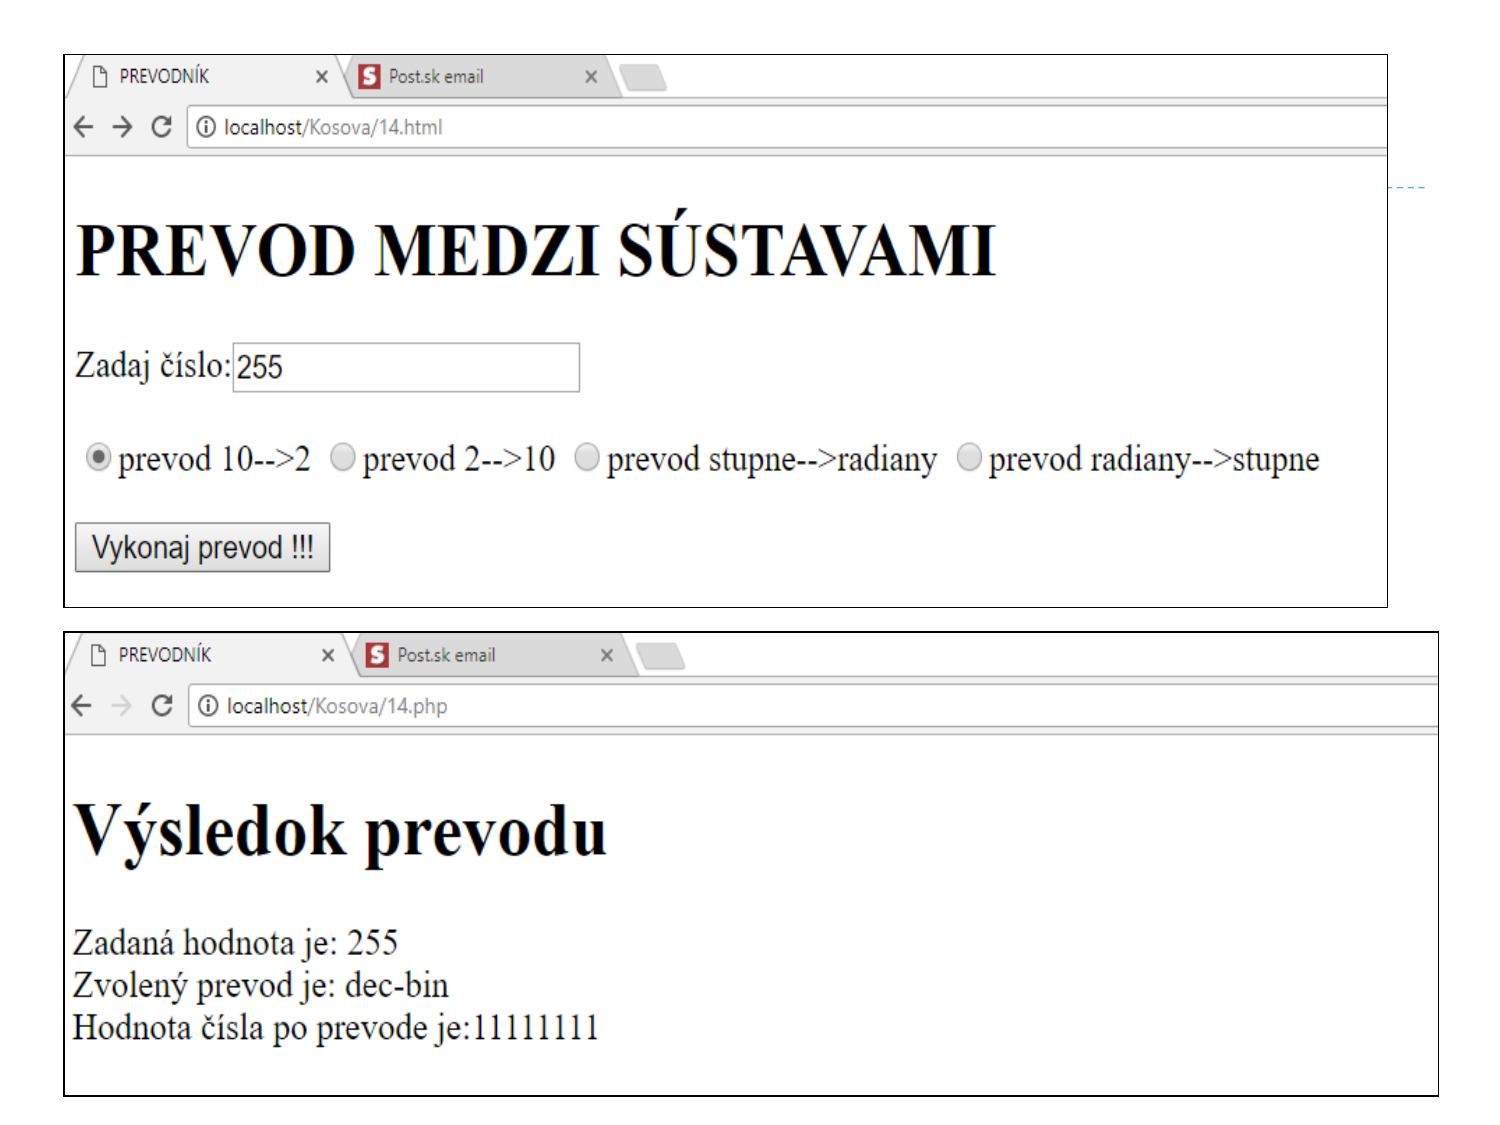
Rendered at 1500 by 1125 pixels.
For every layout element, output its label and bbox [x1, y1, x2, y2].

picture [64, 632, 1438, 1096]
picture [64, 55, 1387, 608]
